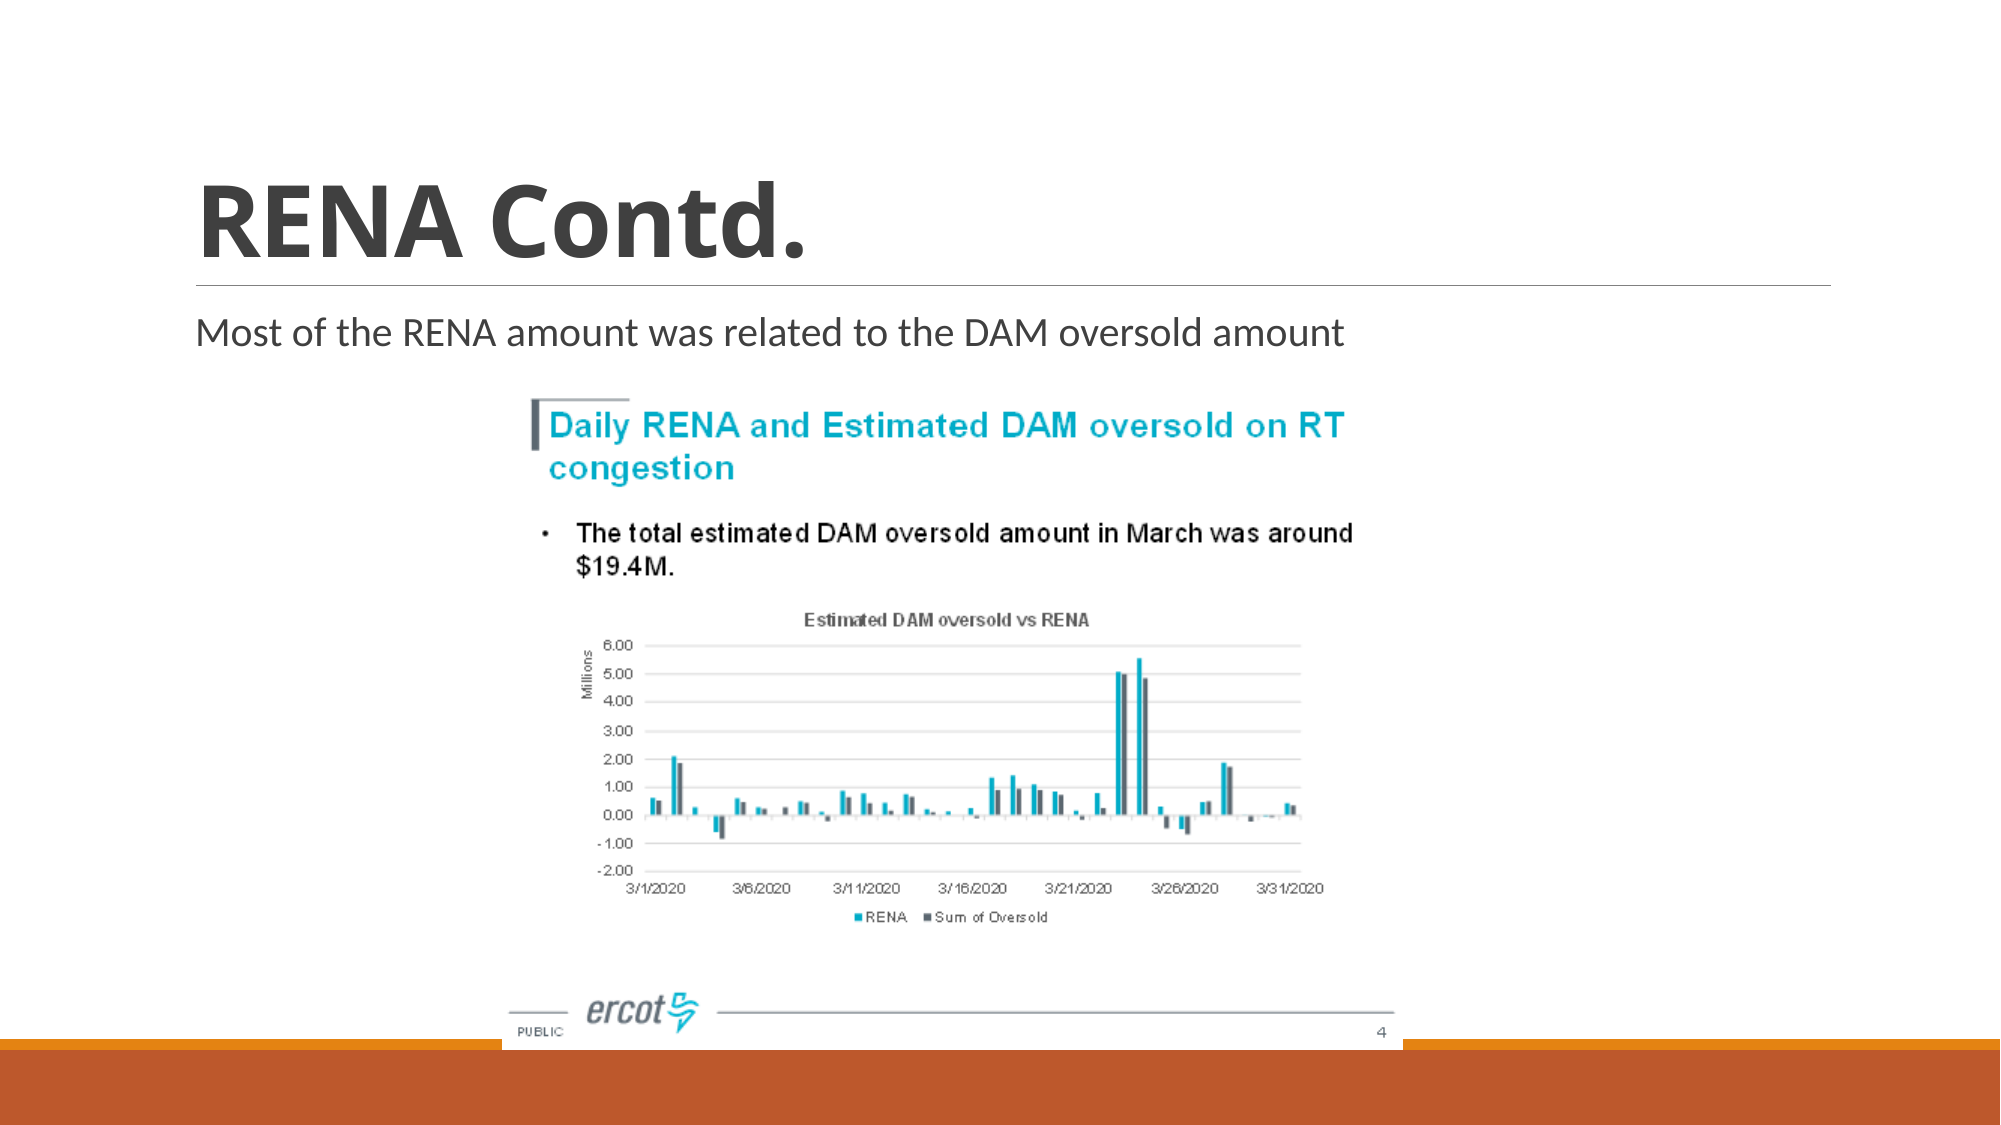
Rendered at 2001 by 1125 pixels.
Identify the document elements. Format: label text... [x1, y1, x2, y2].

list Most of the RENA amount was related to the DAM oversold amount [180, 302, 1830, 963]
picture [501, 375, 1403, 1051]
title RENA Contd. [180, 47, 1830, 285]
